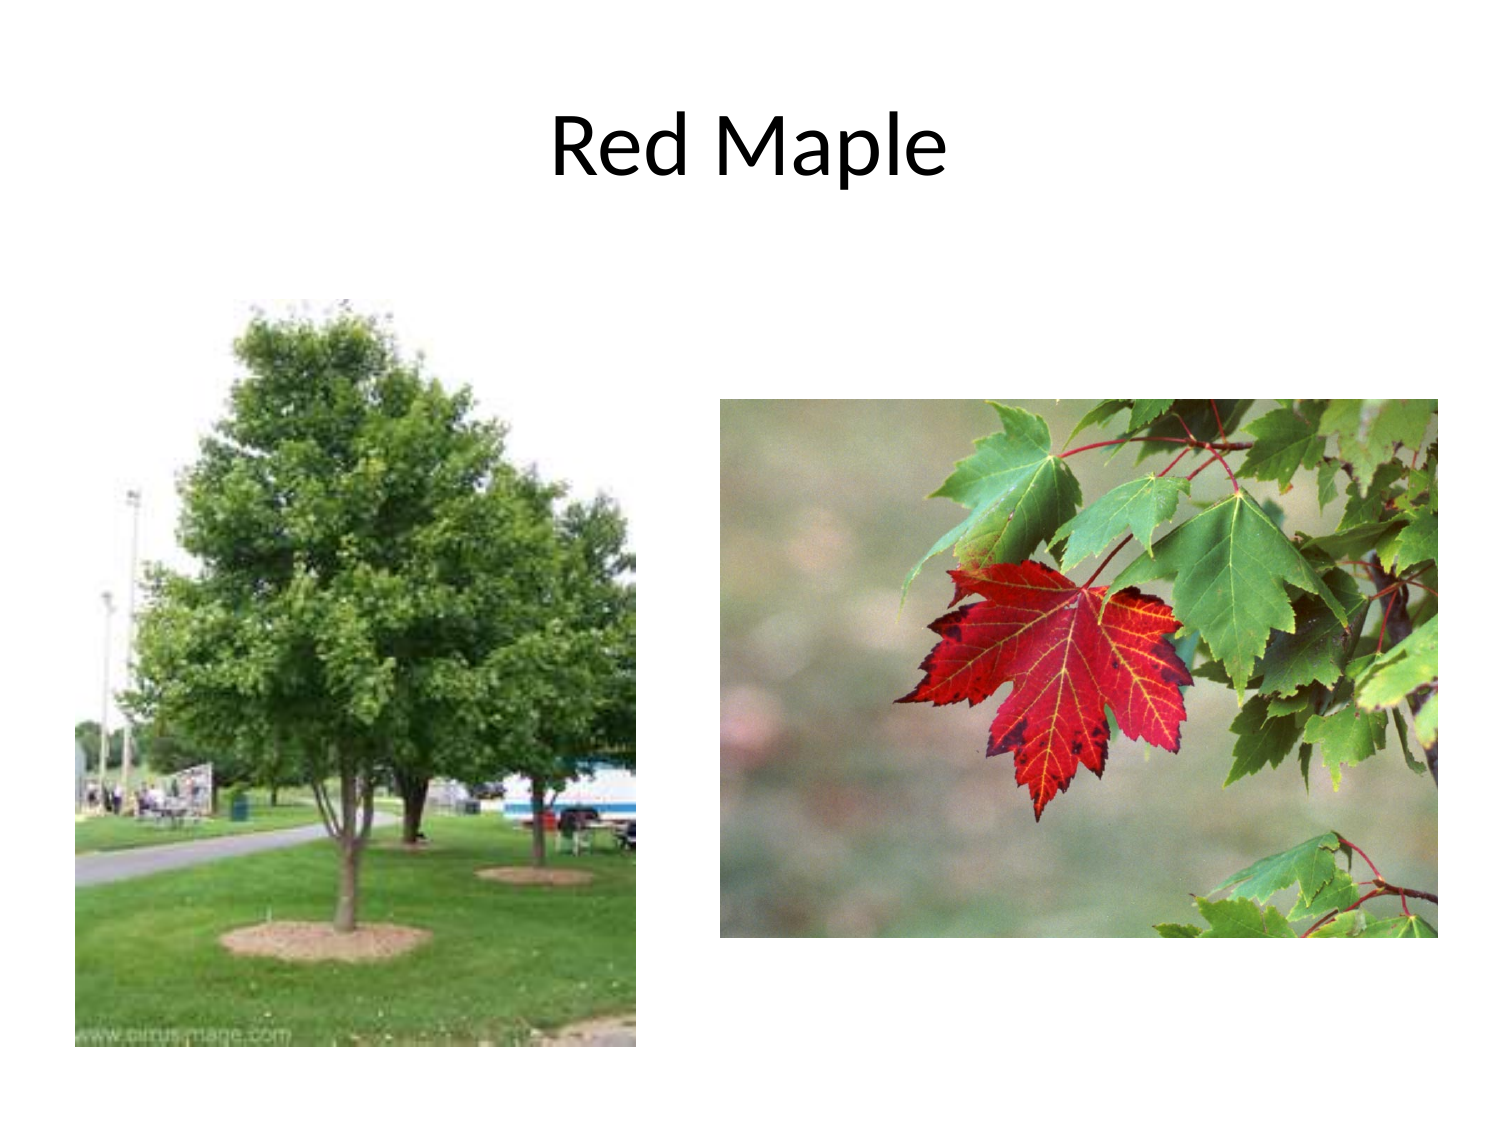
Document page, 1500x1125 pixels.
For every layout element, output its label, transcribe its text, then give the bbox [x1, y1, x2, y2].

title Red Maple [75, 45, 1425, 233]
picture [74, 299, 636, 1048]
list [720, 399, 1438, 938]
